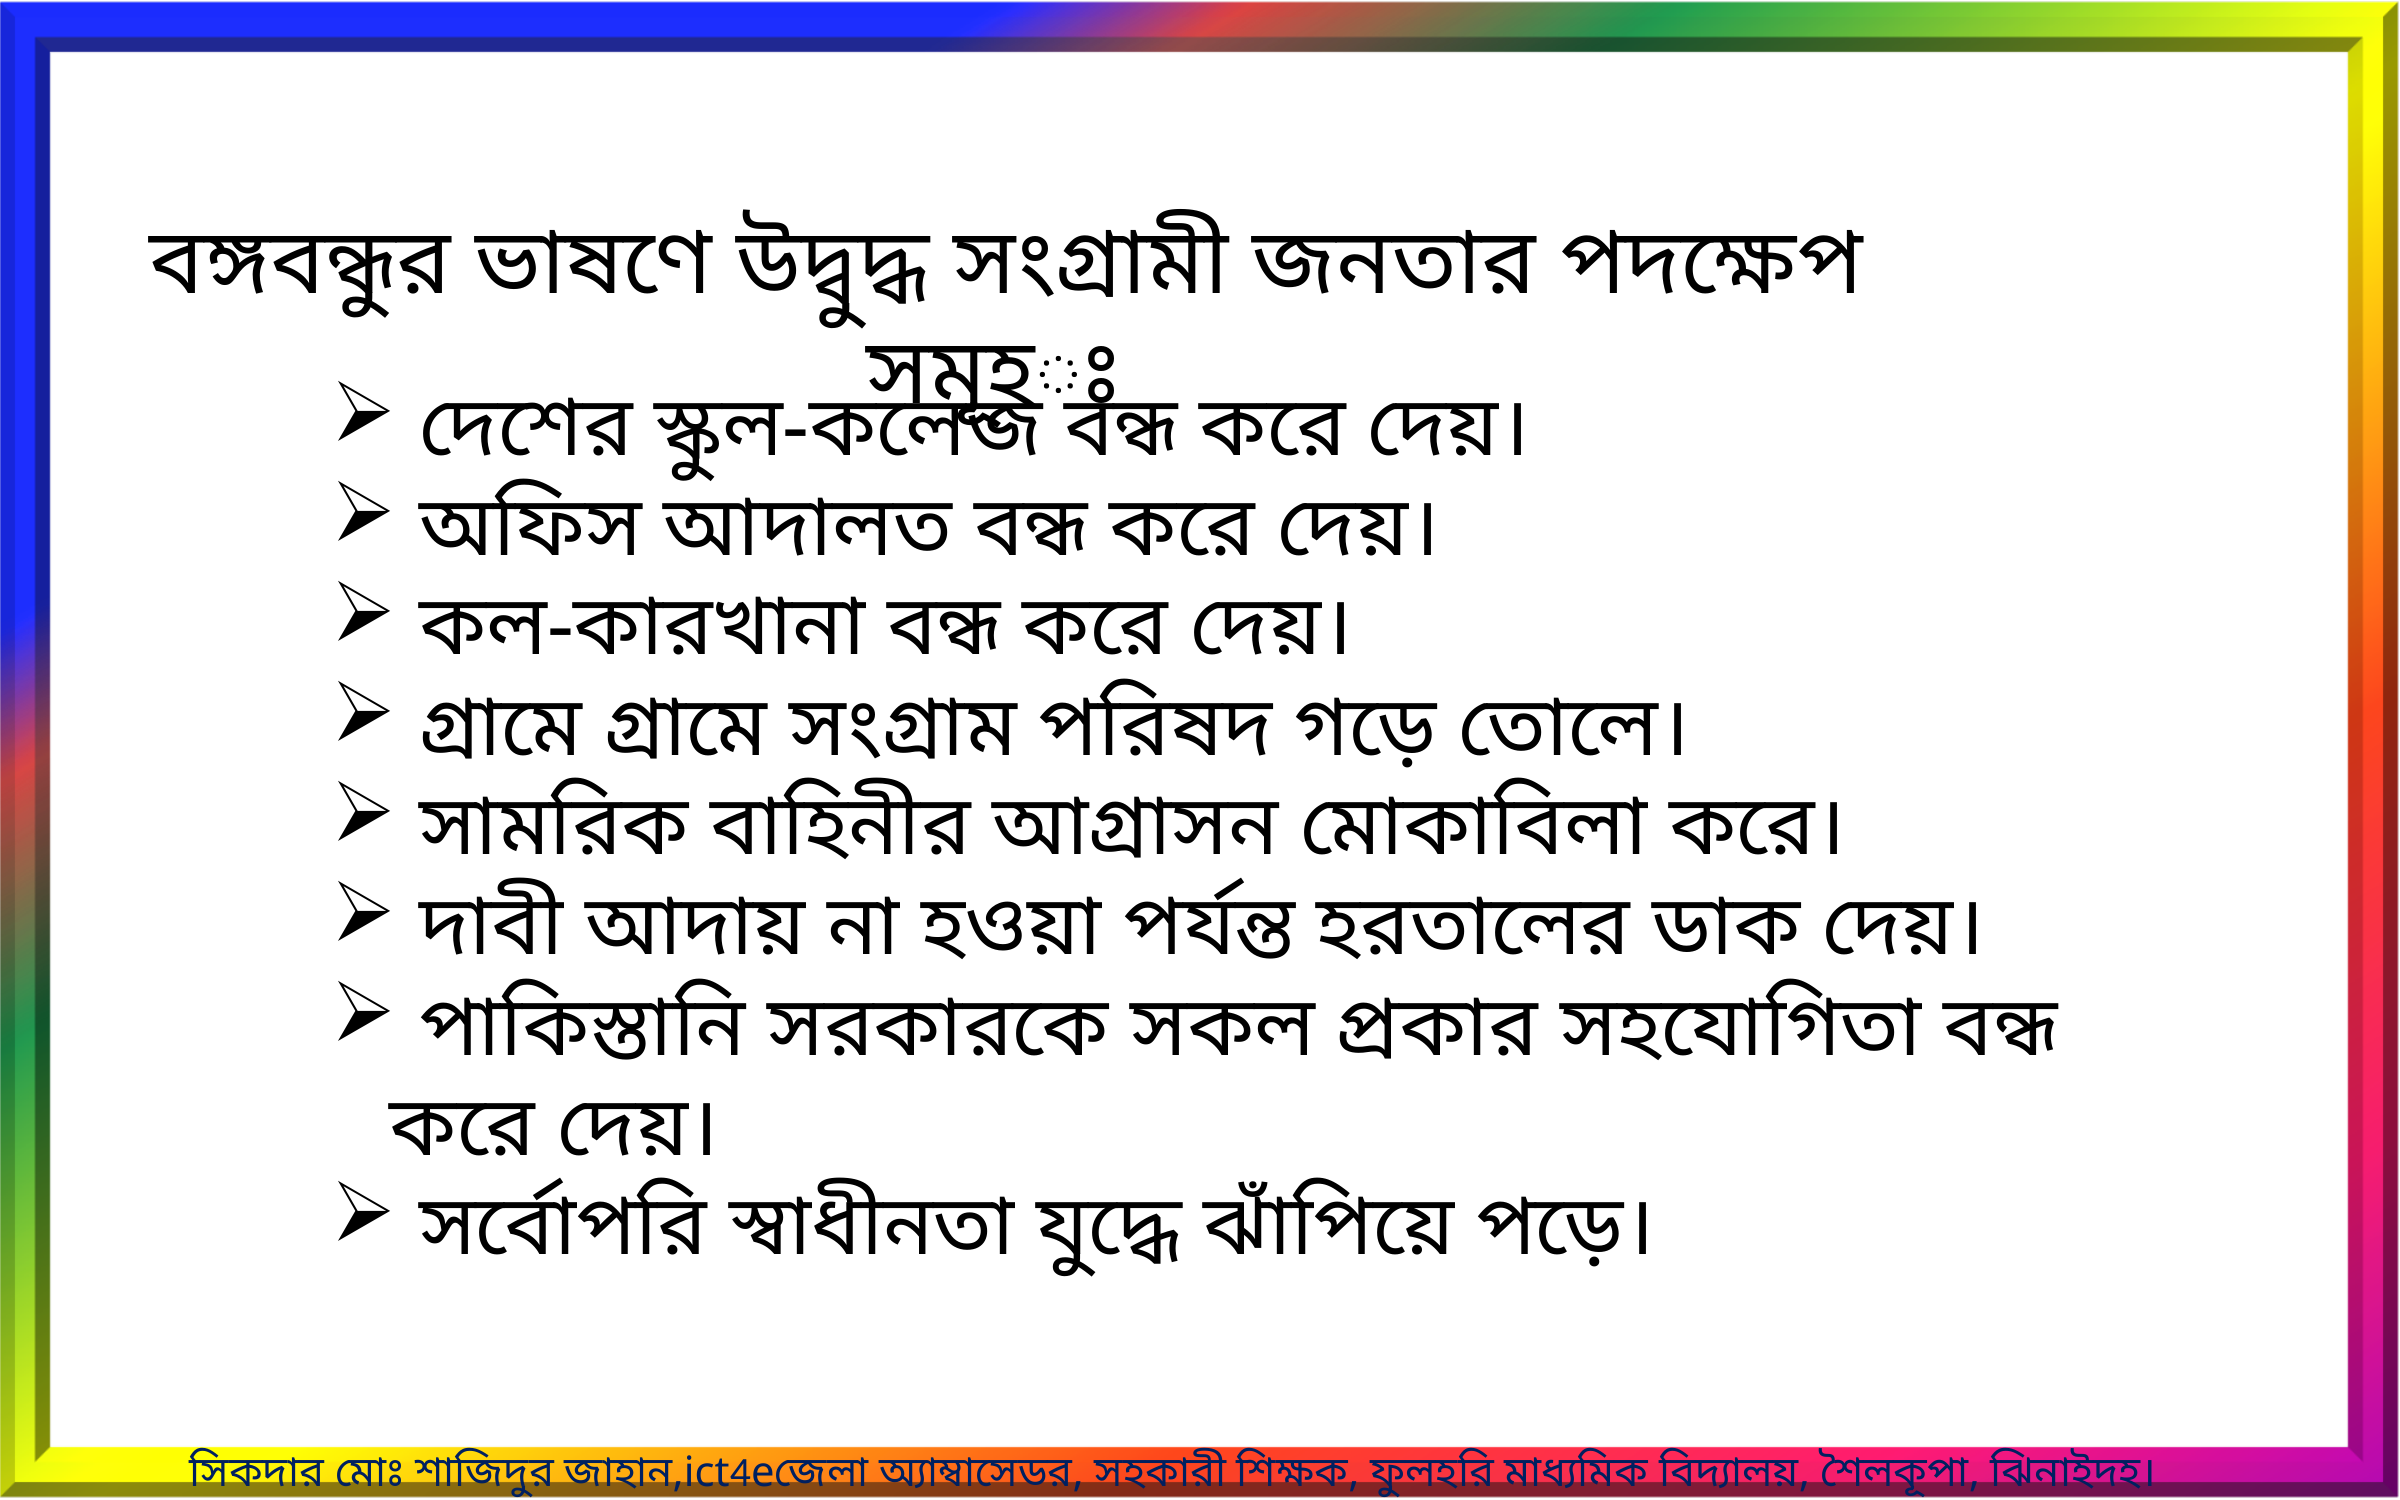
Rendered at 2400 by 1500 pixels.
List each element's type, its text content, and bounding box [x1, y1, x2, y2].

text_box বঙ্গবন্ধুর ভাষণে উদ্বুদ্ধ সংগ্রামী জনতার পদক্ষেপ সমূহঃ [87, 192, 1925, 432]
text_box দেশের স্কুল-কলেজ বন্ধ করে দেয়। অফিস আদালত বন্ধ করে দেয়। কল-কারখানা বন্ধ করে দেয়। গ্রামে গ্রামে সংগ্রাম পরিষদ গড়ে তোলে। সামরিক বাহিনীর আগ্রাসন মোকাবিলা করে। দাবী আদায় না হওয়া পর্যন্ত হরতালের ডাক দেয়। পাকিস্তানি সরকারকে সকল প্রকার সহযোগিতা বন্ধ করে দেয়। সর্বোপরি স্বাধীনতা যুদ্ধে ঝাঁপিয়ে পড়ে। [312, 362, 2080, 1281]
picture [0, 0, 2400, 1499]
